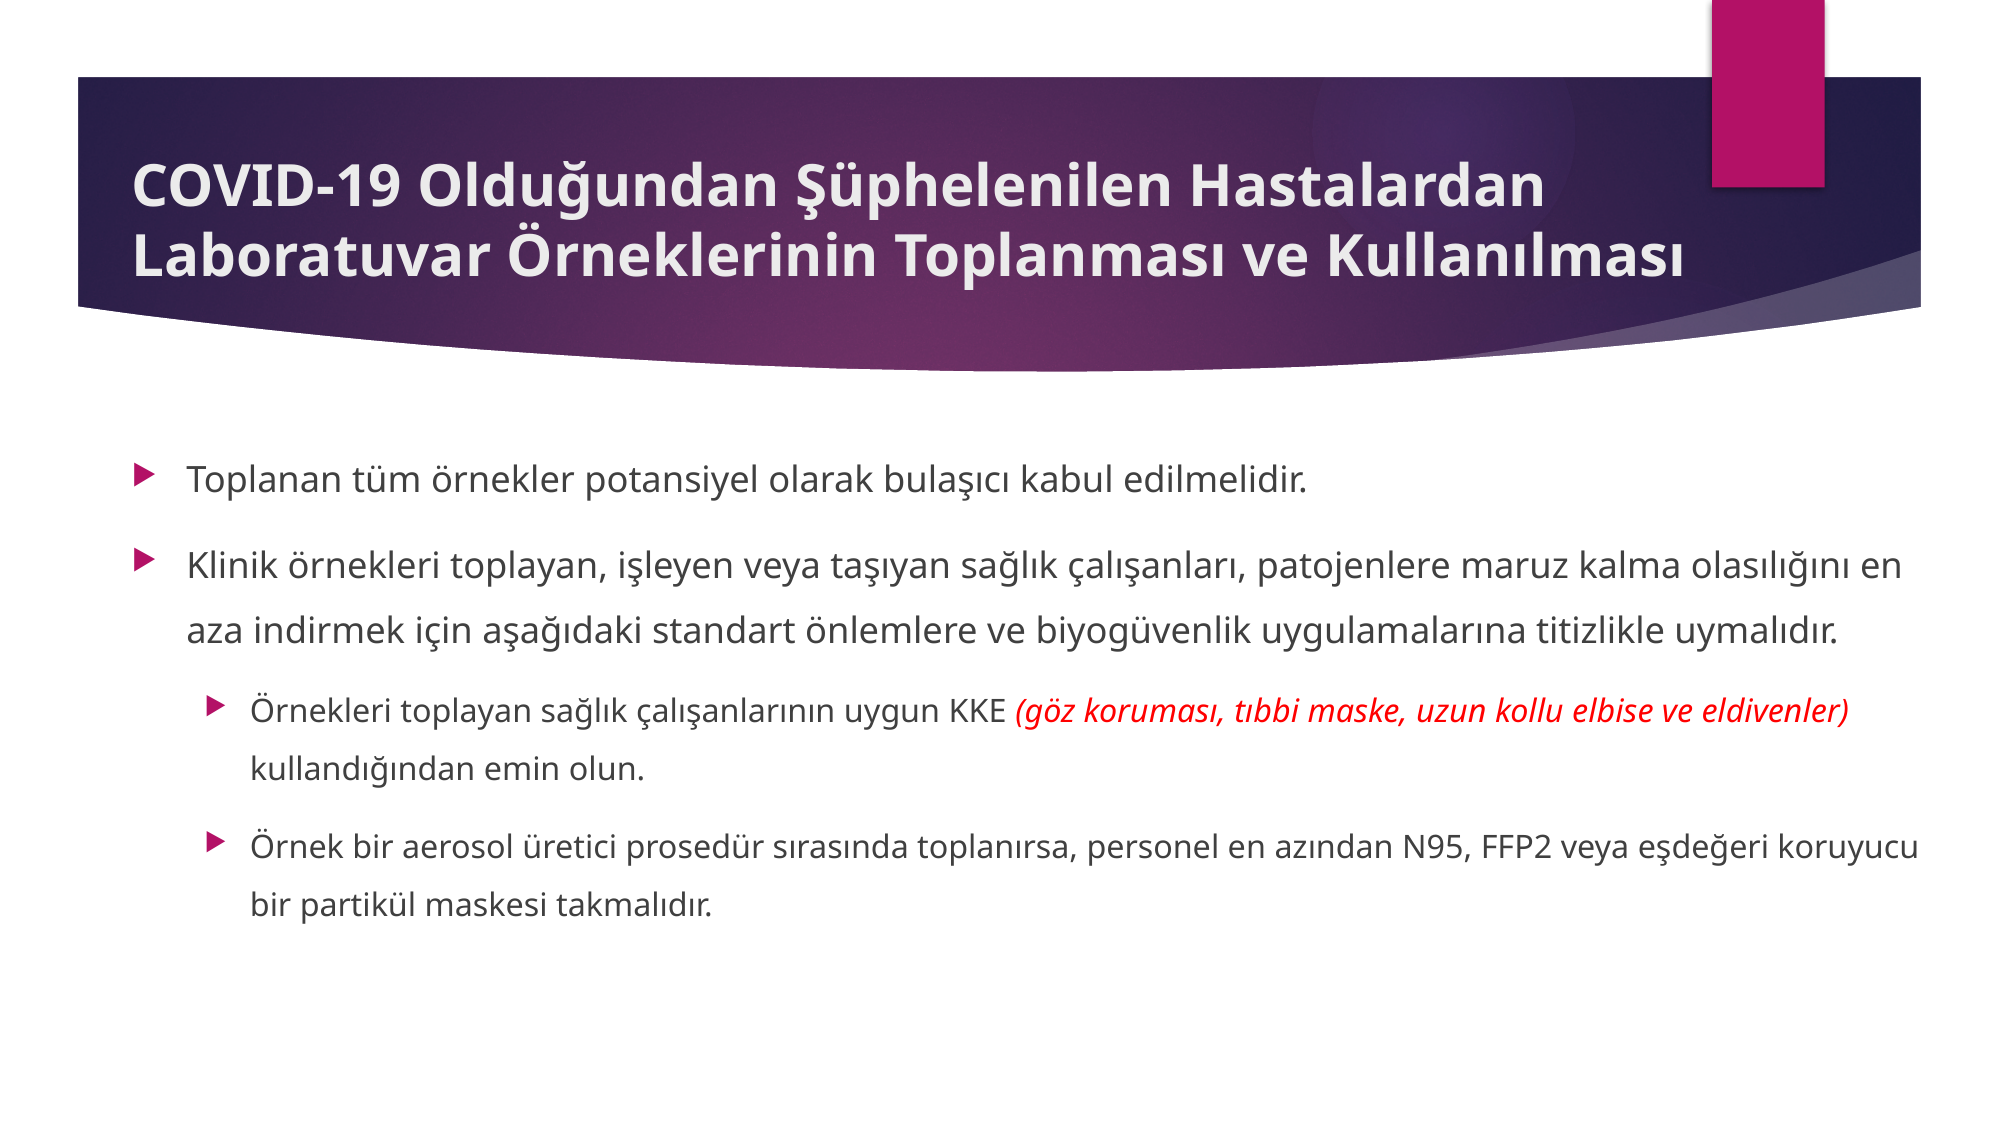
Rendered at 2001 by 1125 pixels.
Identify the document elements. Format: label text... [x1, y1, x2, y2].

list Toplanan tüm örnekler potansiyel olarak bulaşıcı kabul edilmelidir. Klinik örnekleri toplayan, işleyen veya taşıyan sağlık çalışanları, patojenlere maruz kalma olasılığını en aza indirmek için aşağıdaki standart önlemlere ve biyogüvenlik uygulamalarına titizlikle uymalıdır. Örnekleri toplayan sağlık çalışanlarının uygun KKE (göz koruması, tıbbi maske, uzun kollu elbise ve eldivenler) kullandığından emin olun. Örnek bir aerosol üretici prosedür sırasında toplanırsa, personel en azından N95, FFP2 veya eşdeğeri koruyucu bir partikül maskesi takmalıdır. [116, 427, 1946, 988]
title COVID-19 Olduğundan Şüphelenilen Hastalardan Laboratuvar Örneklerinin Toplanması ve Kullanılması [116, 159, 1798, 276]
